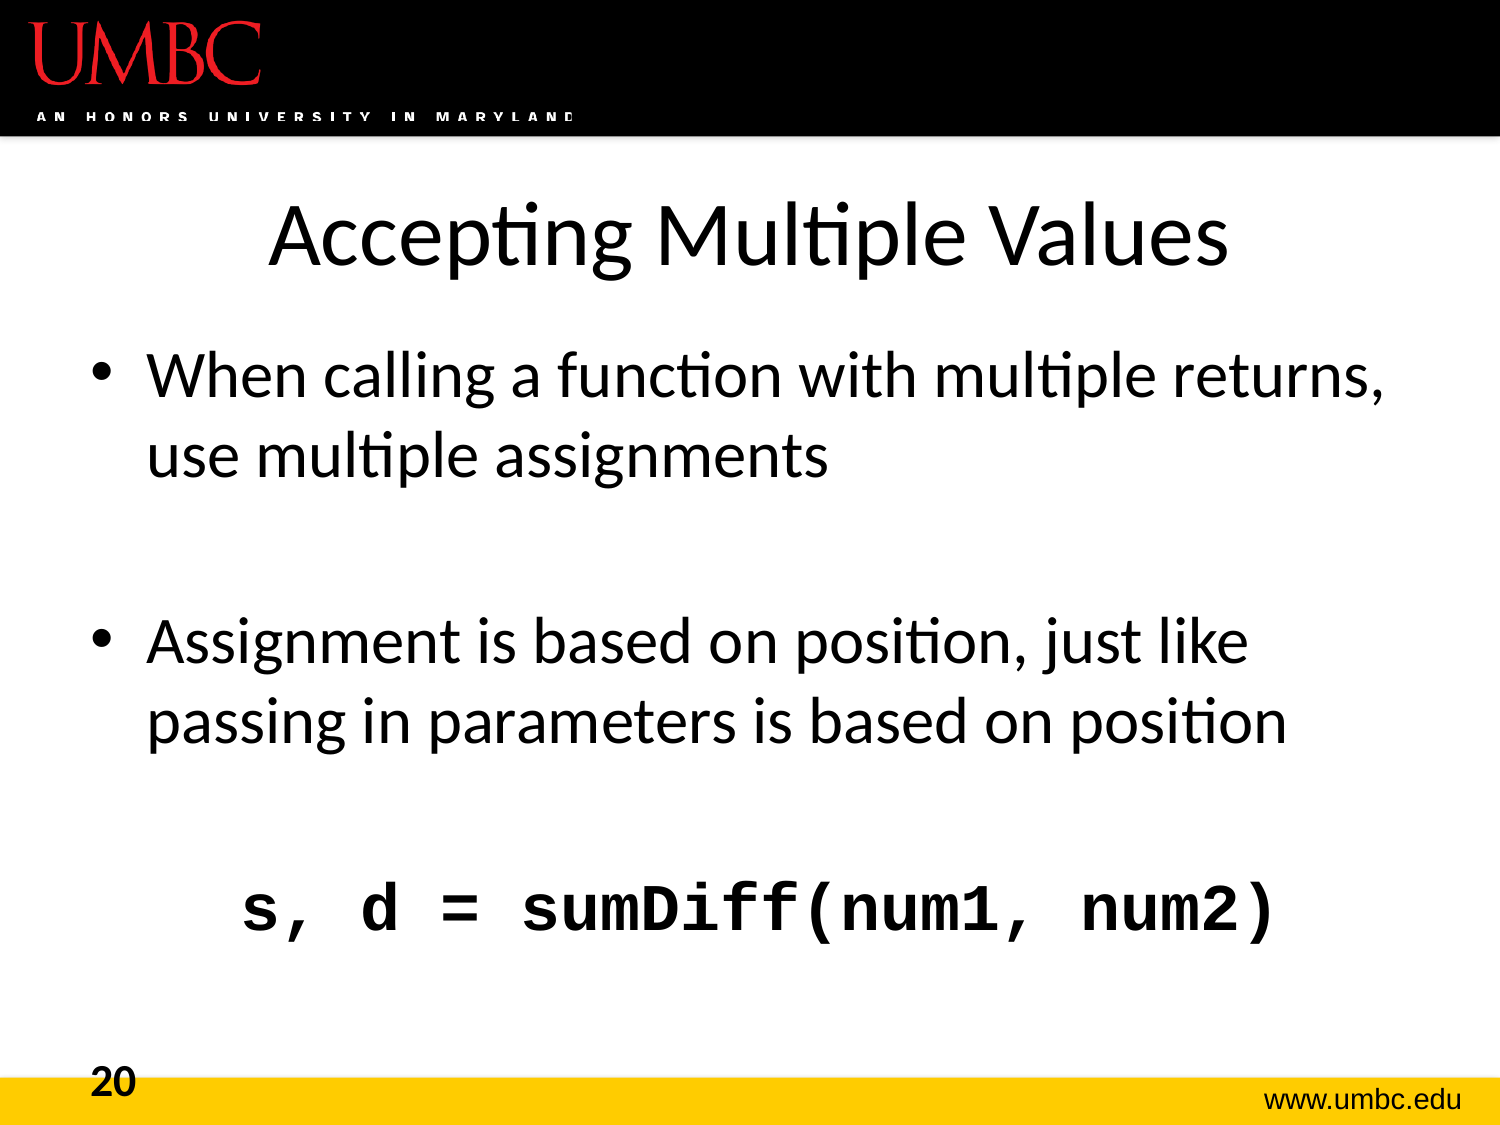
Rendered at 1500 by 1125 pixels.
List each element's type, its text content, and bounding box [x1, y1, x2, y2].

slide_number 20 [75, 1042, 425, 1103]
list When calling a function with multiple returns, use multiple assignments Assignment is based on position, just like passing in parameters is based on position s, d = sumDiff(num1, num2) [75, 323, 1425, 1005]
title Accepting Multiple Values [75, 135, 1425, 323]
